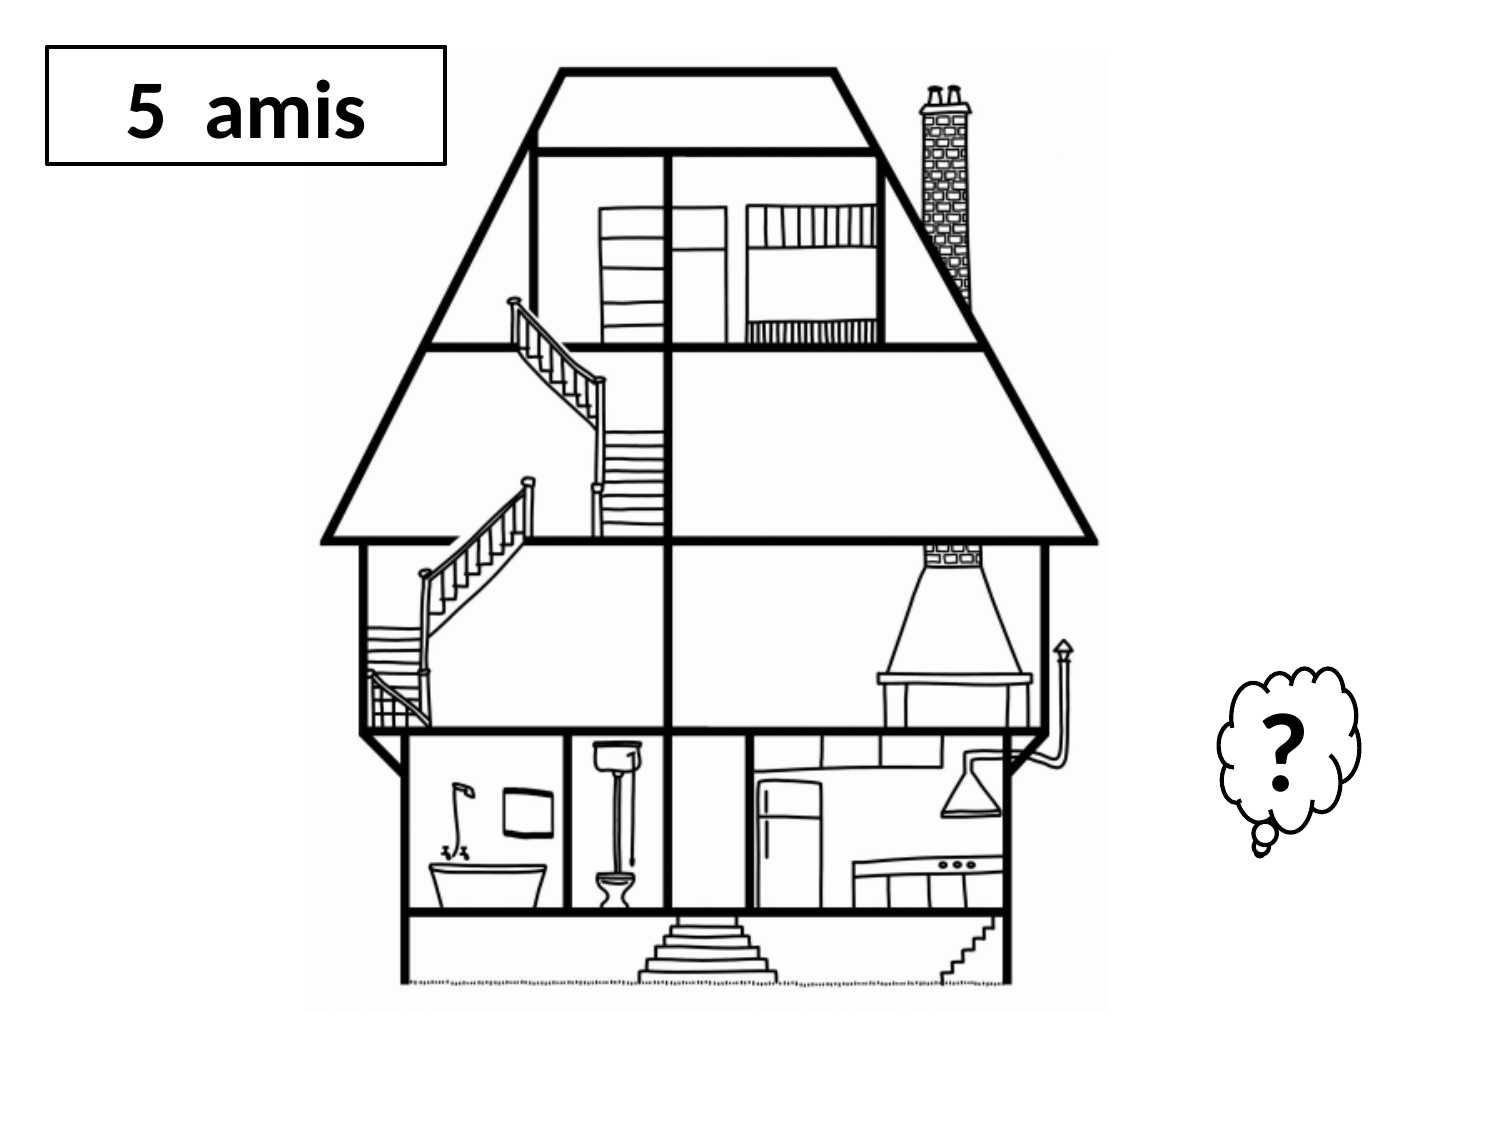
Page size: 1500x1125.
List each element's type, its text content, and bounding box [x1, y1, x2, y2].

text_box ? [1216, 666, 1362, 859]
text_box 5 amis [45, 45, 447, 166]
picture [304, 54, 1144, 1012]
